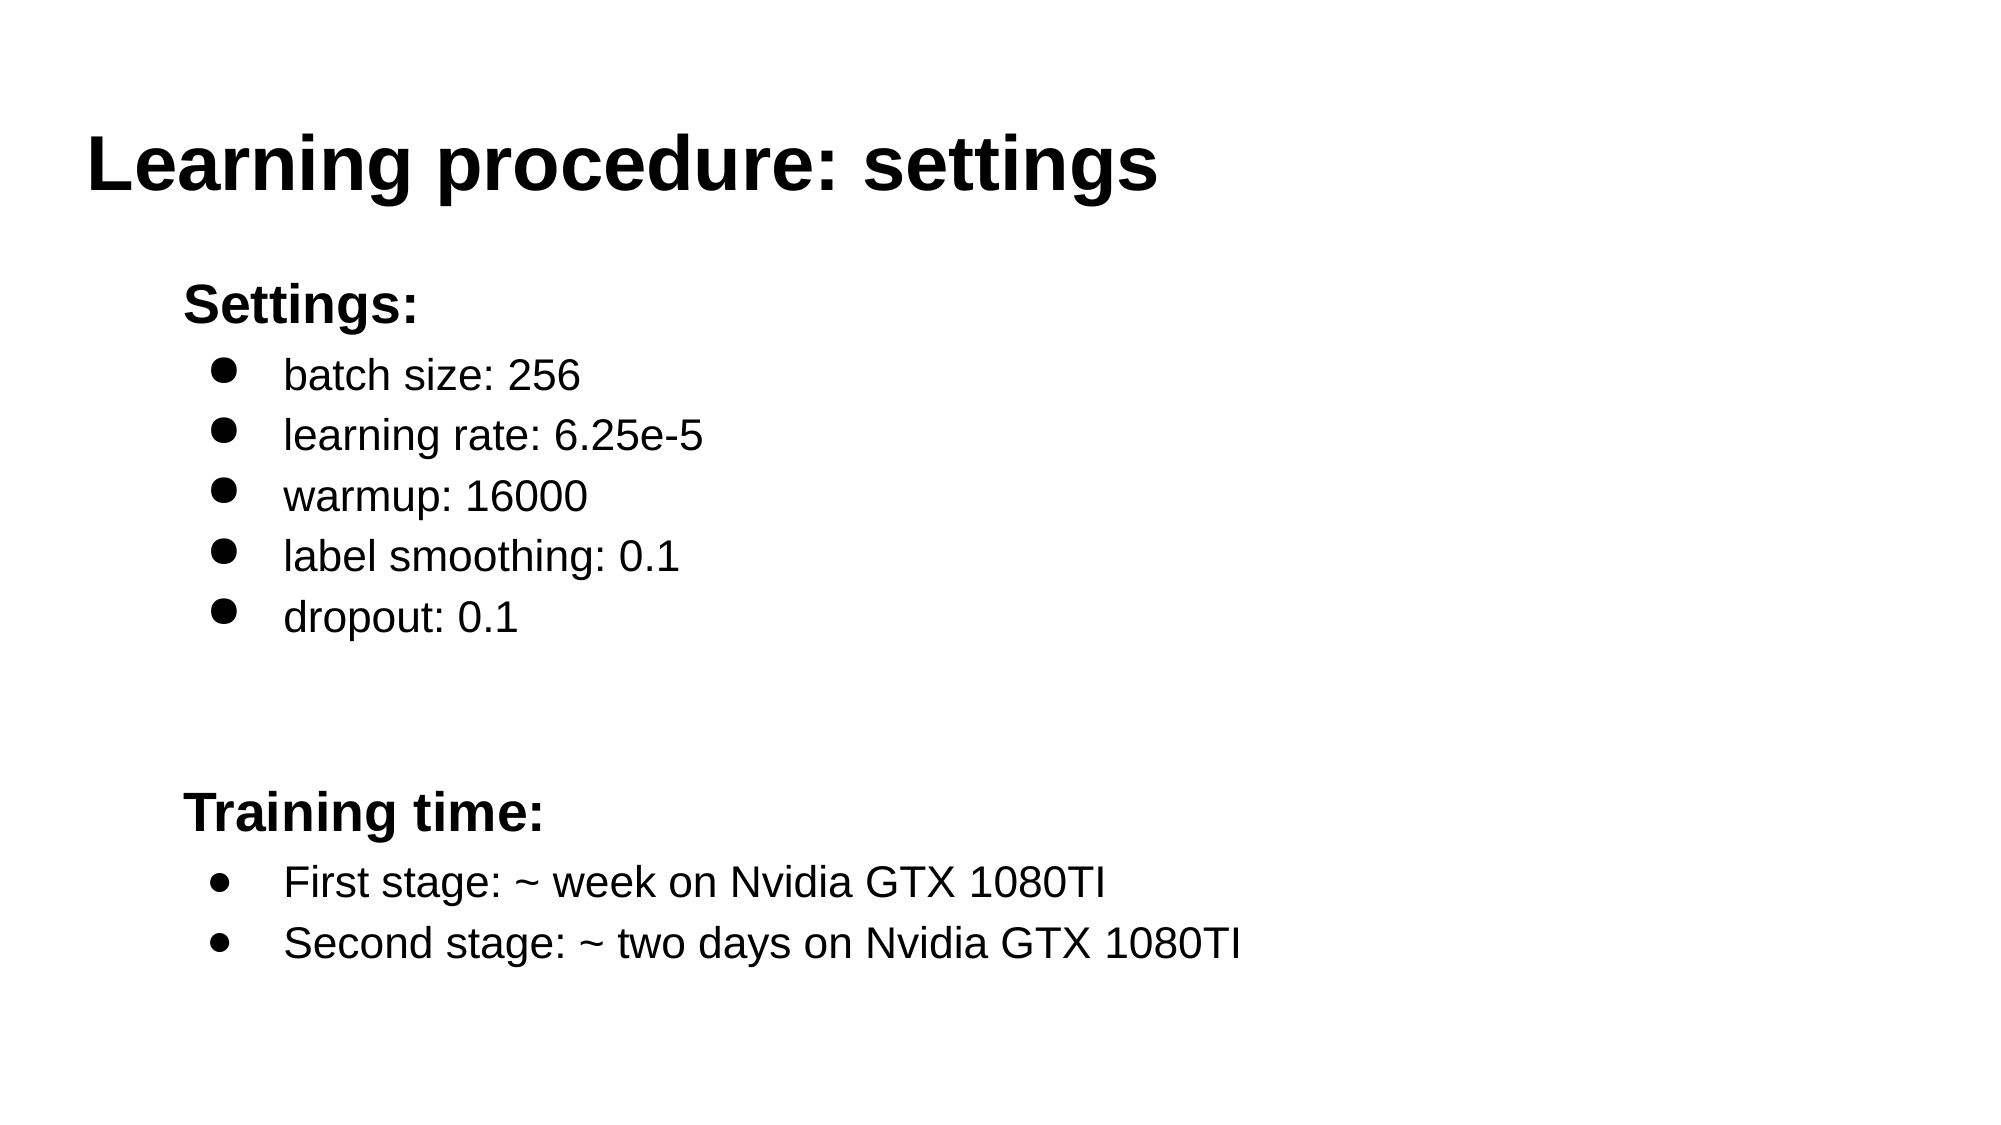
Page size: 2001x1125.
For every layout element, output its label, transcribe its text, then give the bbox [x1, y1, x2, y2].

text_box Settings: batch size: 256 learning rate: 6.25e-5 warmup: 16000 label smoothing: 0.1 dropout: 0.1 Training time: First stage: ~ week on Nvidia GTX 1080TI Second stage: ~ two days on Nvidia GTX 1080TI [180, 252, 1247, 968]
title Learning procedure: settings [84, 110, 1164, 301]
